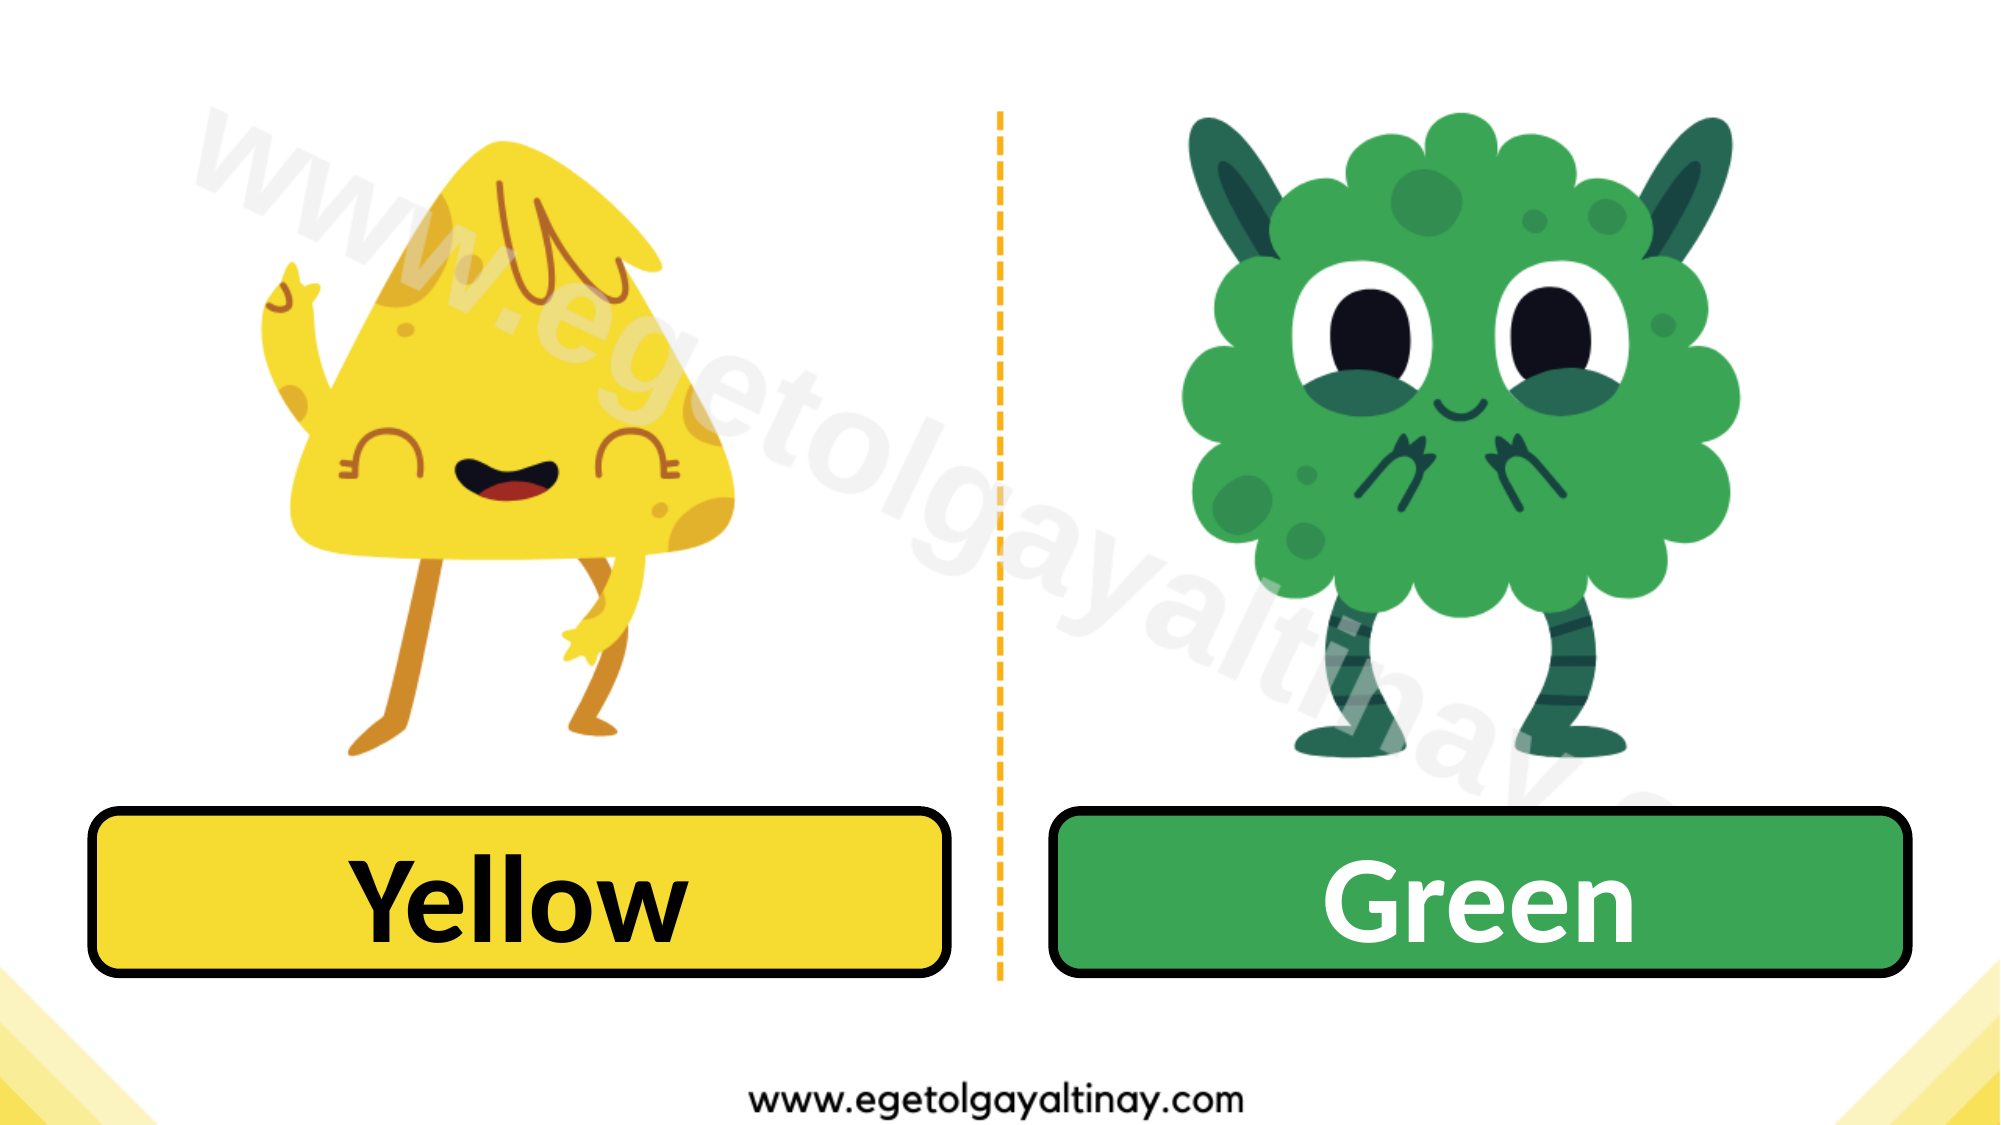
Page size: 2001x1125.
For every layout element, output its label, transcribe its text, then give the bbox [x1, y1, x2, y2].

text_box Yellow [91, 809, 948, 975]
text_box Green [1052, 809, 1909, 975]
picture [0, 0, 2001, 1125]
